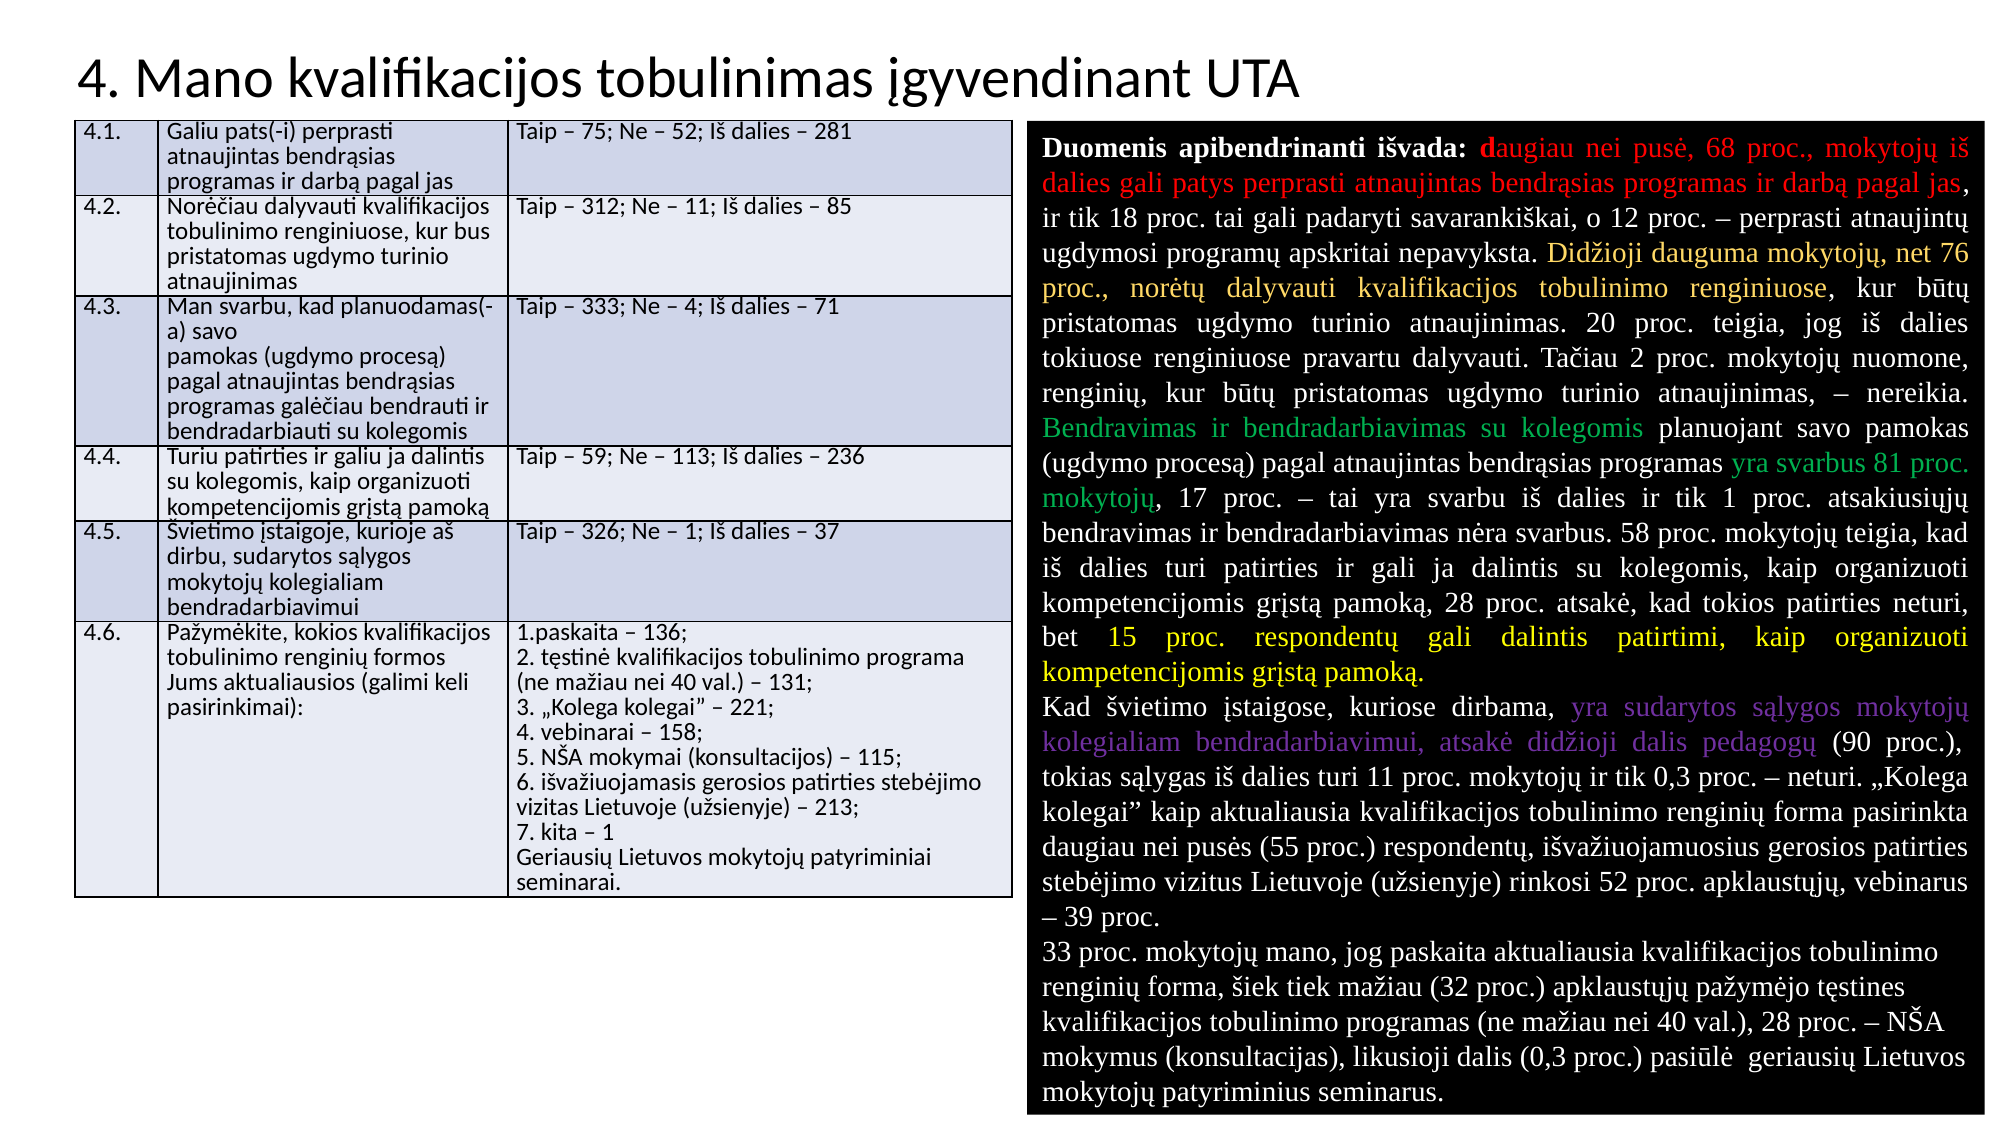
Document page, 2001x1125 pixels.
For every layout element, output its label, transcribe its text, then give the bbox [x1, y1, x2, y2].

table_header 4.1. [76, 121, 157, 195]
table_header Taip – 75; Ne – 52; Iš dalies – 281 [509, 121, 1011, 195]
table_cell Švietimo įstaigoje, kurioje aš dirbu, sudarytos sąlygos mokytojų kolegialiam bendradarbiavimui [159, 522, 507, 621]
table_cell 4.2. [76, 196, 157, 295]
table_cell 4.6. [76, 622, 157, 896]
table_cell Man svarbu, kad planuodamas(-a) savo pamokas (ugdymo procesą) pagal atnaujintas bendrąsias programas galėčiau bendrauti ir bendradarbiauti su kolegomis [159, 297, 507, 445]
table_cell 4.5. [76, 522, 157, 621]
table_header Galiu pats(-i) perprasti atnaujintas bendrąsias programas ir darbą pagal jas [159, 121, 507, 195]
title 4. Mano kvalifikacijos tobulinimas įgyvendinant UTA [62, 59, 1409, 168]
table_cell Taip – 333; Ne – 4; Iš dalies – 71 [509, 297, 1011, 445]
table_cell 1.paskaita – 136; 2. tęstinė kvalifikacijos tobulinimo programa (ne mažiau nei 40 val.) – 131; 3. „Kolega kolegai” – 221; 4. vebinarai – 158; 5. NŠA mokymai (konsultacijos) – 115; 6. išvažiuojamasis gerosios patirties stebėjimo vizitas Lietuvoje (užsienyje) – 213; 7. kita – 1 Geriausių Lietuvos mokytojų patyriminiai seminarai. [509, 622, 1011, 896]
table_cell Taip – 312; Ne – 11; Iš dalies – 85 [509, 196, 1011, 295]
table_cell Pažymėkite, kokios kvalifikacijos tobulinimo renginių formos Jums aktualiausios (galimi keli pasirinkimai): [159, 622, 507, 896]
table_cell Taip – 326; Ne – 1; Iš dalies – 37 [509, 522, 1011, 621]
table_cell Norėčiau dalyvauti kvalifikacijos tobulinimo renginiuose, kur bus pristatomas ugdymo turinio atnaujinimas [159, 196, 507, 295]
table_cell 4.4. [76, 447, 157, 520]
table_cell Taip – 59; Ne – 113; Iš dalies – 236 [509, 447, 1011, 520]
table_cell Turiu patirties ir galiu ja dalintis su kolegomis, kaip organizuoti kompetencijomis grįstą pamoką [159, 447, 507, 520]
text_box Duomenis apibendrinanti išvada: daugiau nei pusė, 68 proc., mokytojų iš dalies gali patys perprasti atnaujintas bendrąsias programas ir darbą pagal jas, ir tik 18 proc. tai gali padaryti savarankiškai, o 12 proc. – perprasti atnaujintų ugdymosi programų apskritai nepavyksta. Didžioji dauguma mokytojų, net 76 proc., norėtų dalyvauti kvalifikacijos tobulinimo renginiuose, kur būtų pristatomas ugdymo turinio atnaujinimas. 20 proc. teigia, jog iš dalies tokiuose renginiuose pravartu dalyvauti. Tačiau 2 proc. mokytojų nuomone, renginių, kur būtų pristatomas ugdymo turinio atnaujinimas, – nereikia. Bendravimas ir bendradarbiavimas su kolegomis planuojant savo pamokas (ugdymo procesą) pagal atnaujintas bendrąsias programas yra svarbus 81 proc. mokytojų, 17 proc. – tai yra svarbu iš dalies ir tik 1 proc. atsakiusiųjų bendravimas ir bendradarbiavimas nėra svarbus. 58 proc. mokytojų teigia, kad iš dalies turi patirties ir gali ja dalintis su kolegomis, kaip organizuoti kompetencijomis grįstą pamoką, 28 proc. atsakė, kad tokios patirties neturi, bet 15 proc. respondentų gali dalintis patirtimi, kaip organizuoti kompetencijomis grįstą pamoką. Kad švietimo įstaigose, kuriose dirbama, yra sudarytos sąlygos mokytojų kolegialiam bendradarbiavimui, atsakė didžioji dalis pedagogų (90 proc.), tokias sąlygas iš dalies turi 11 proc. mokytojų ir tik 0,3 proc. – neturi. „Kolega kolegai” kaip aktualiausia kvalifikacijos tobulinimo renginių forma pasirinkta daugiau nei pusės (55 proc.) respondentų, išvažiuojamuosius gerosios patirties stebėjimo vizitus Lietuvoje (užsienyje) rinkosi 52 proc. apklaustųjų, vebinarus – 39 proc. 33 proc. mokytojų mano, jog paskaita aktualiausia kvalifikacijos tobulinimo renginių forma, šiek tiek mažiau (32 proc.) apklaustųjų pažymėjo tęstines kvalifikacijos tobulinimo programas (ne mažiau nei 40 val.), 28 proc. – NŠA mokymus (konsultacijas), likusioji dalis (0,3 proc.) pasiūlė geriausių Lietuvos mokytojų patyriminius seminarus. [1027, 120, 1985, 1115]
table_cell 4.3. [76, 297, 157, 445]
